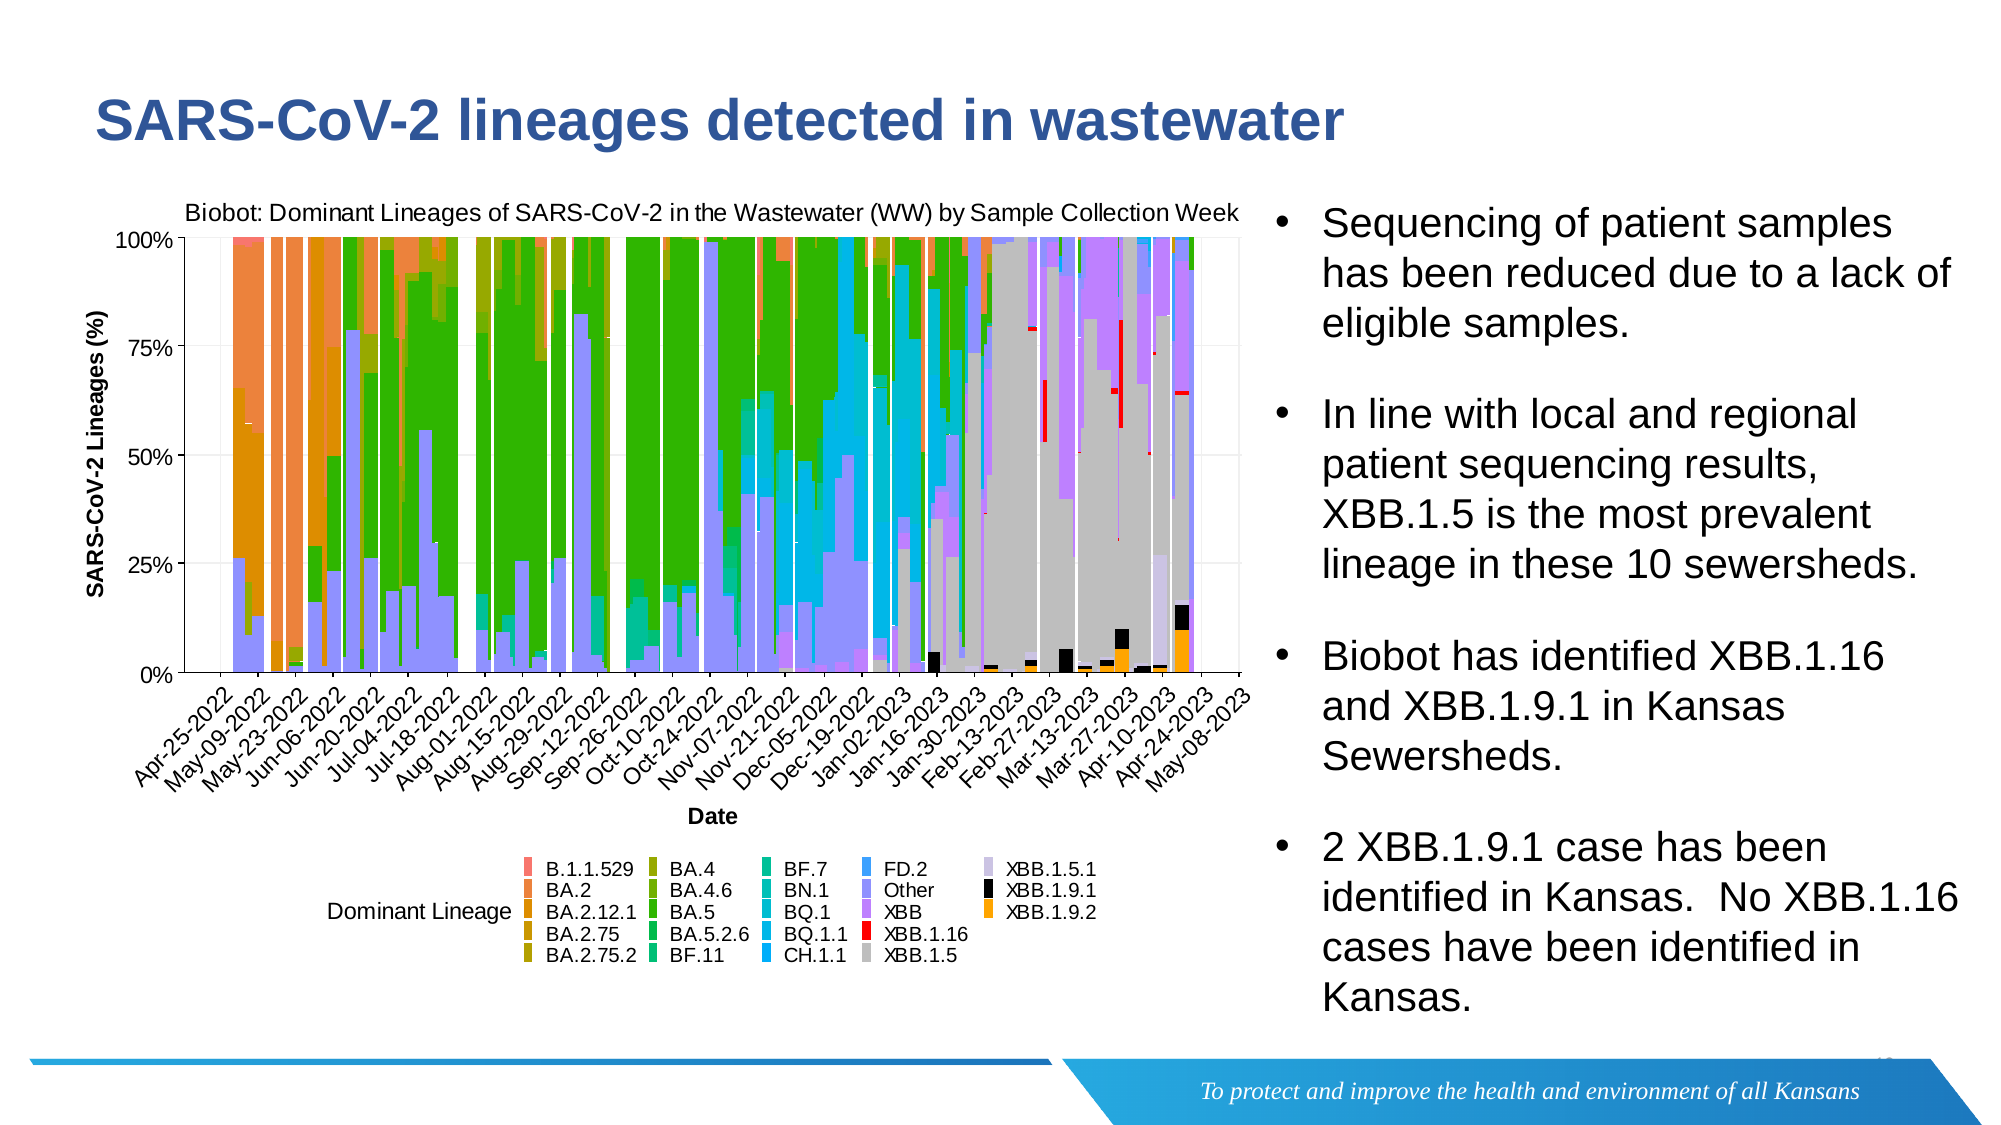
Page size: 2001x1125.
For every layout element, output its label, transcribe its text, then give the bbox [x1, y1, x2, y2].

text_box Sequencing of patient samples has been reduced due to a lack of eligible samples. [1260, 188, 1975, 354]
text_box SARS-CoV-2 lineages detected in wastewater [80, 75, 1920, 160]
text_box In line with local and regional patient sequencing results, XBB.1.5 is the most prevalent lineage in these 10 sewersheds. [1260, 379, 1975, 595]
picture [0, 188, 2001, 1125]
text_box 2 XBB.1.9.1 case has been identified in Kansas. No XBB.1.16 cases have been identified in Kansas. [1260, 812, 1975, 1028]
text_box Biobot has identified XBB.1.16 and XBB.1.9.1 in Kansas Sewersheds. [1260, 621, 1975, 787]
